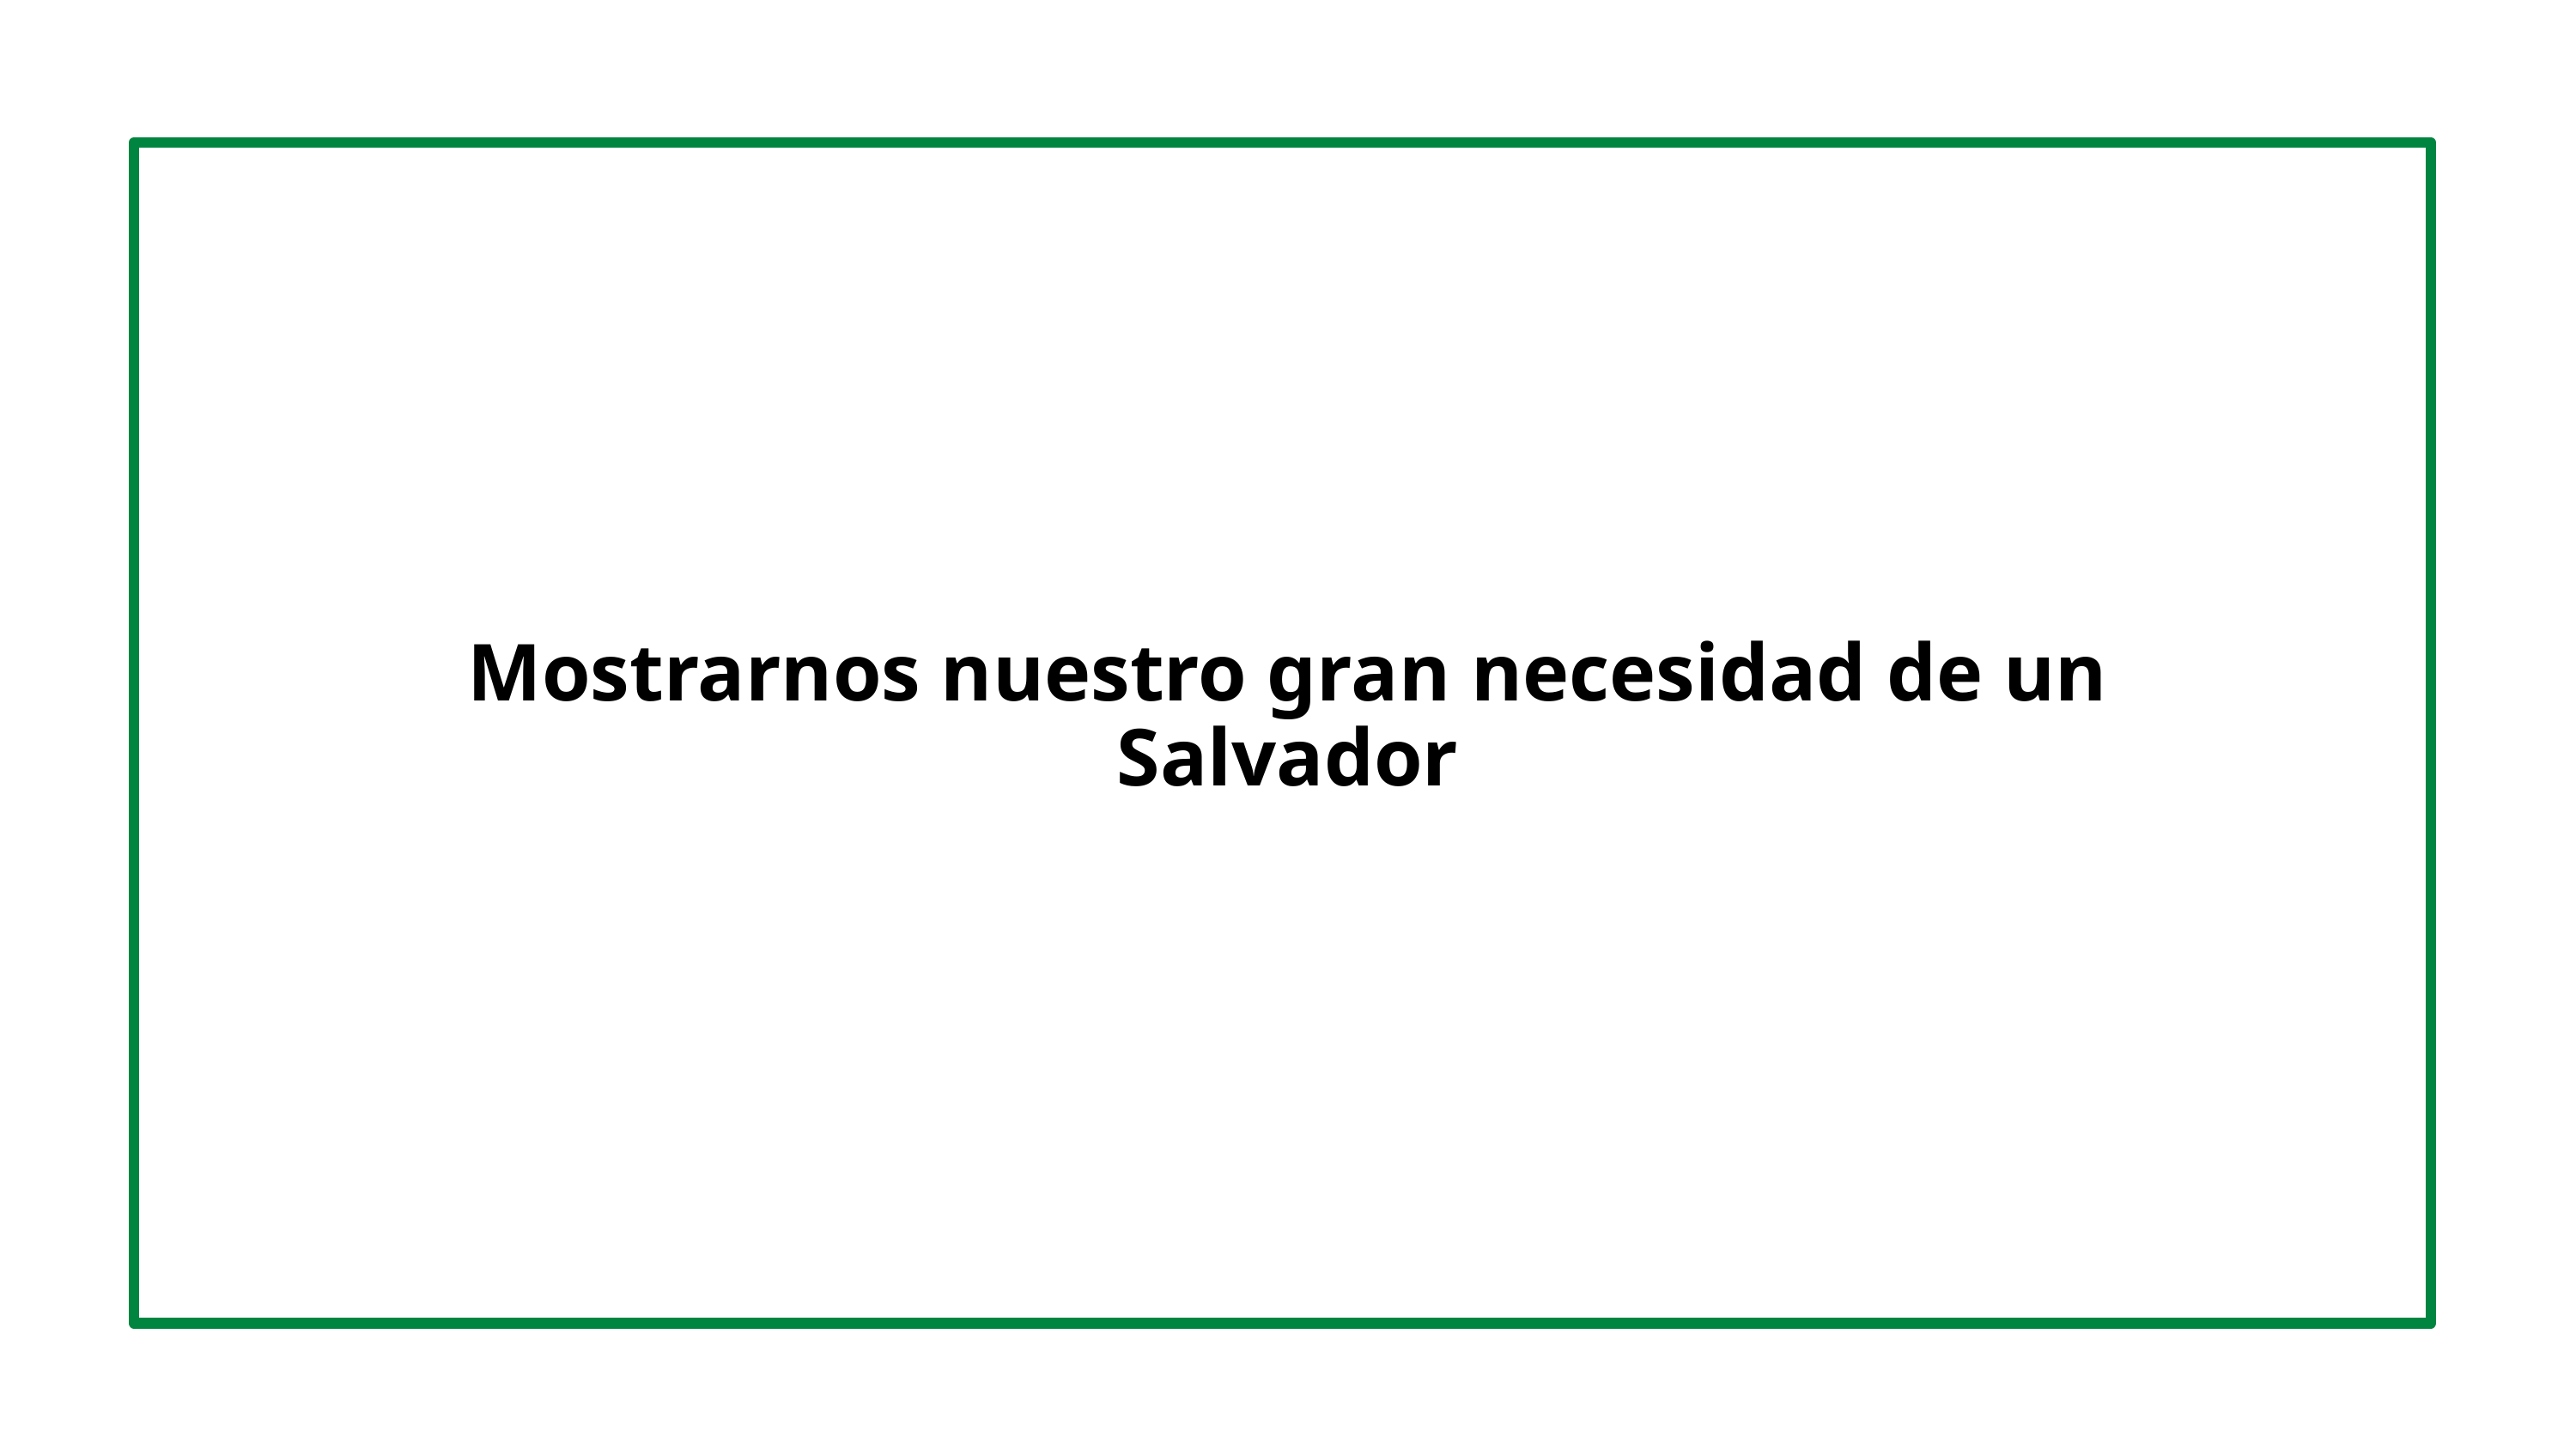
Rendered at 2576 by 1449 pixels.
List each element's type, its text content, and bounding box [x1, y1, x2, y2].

text_box [134, 142, 2431, 1324]
text_box 3 [106, 77, 204, 204]
